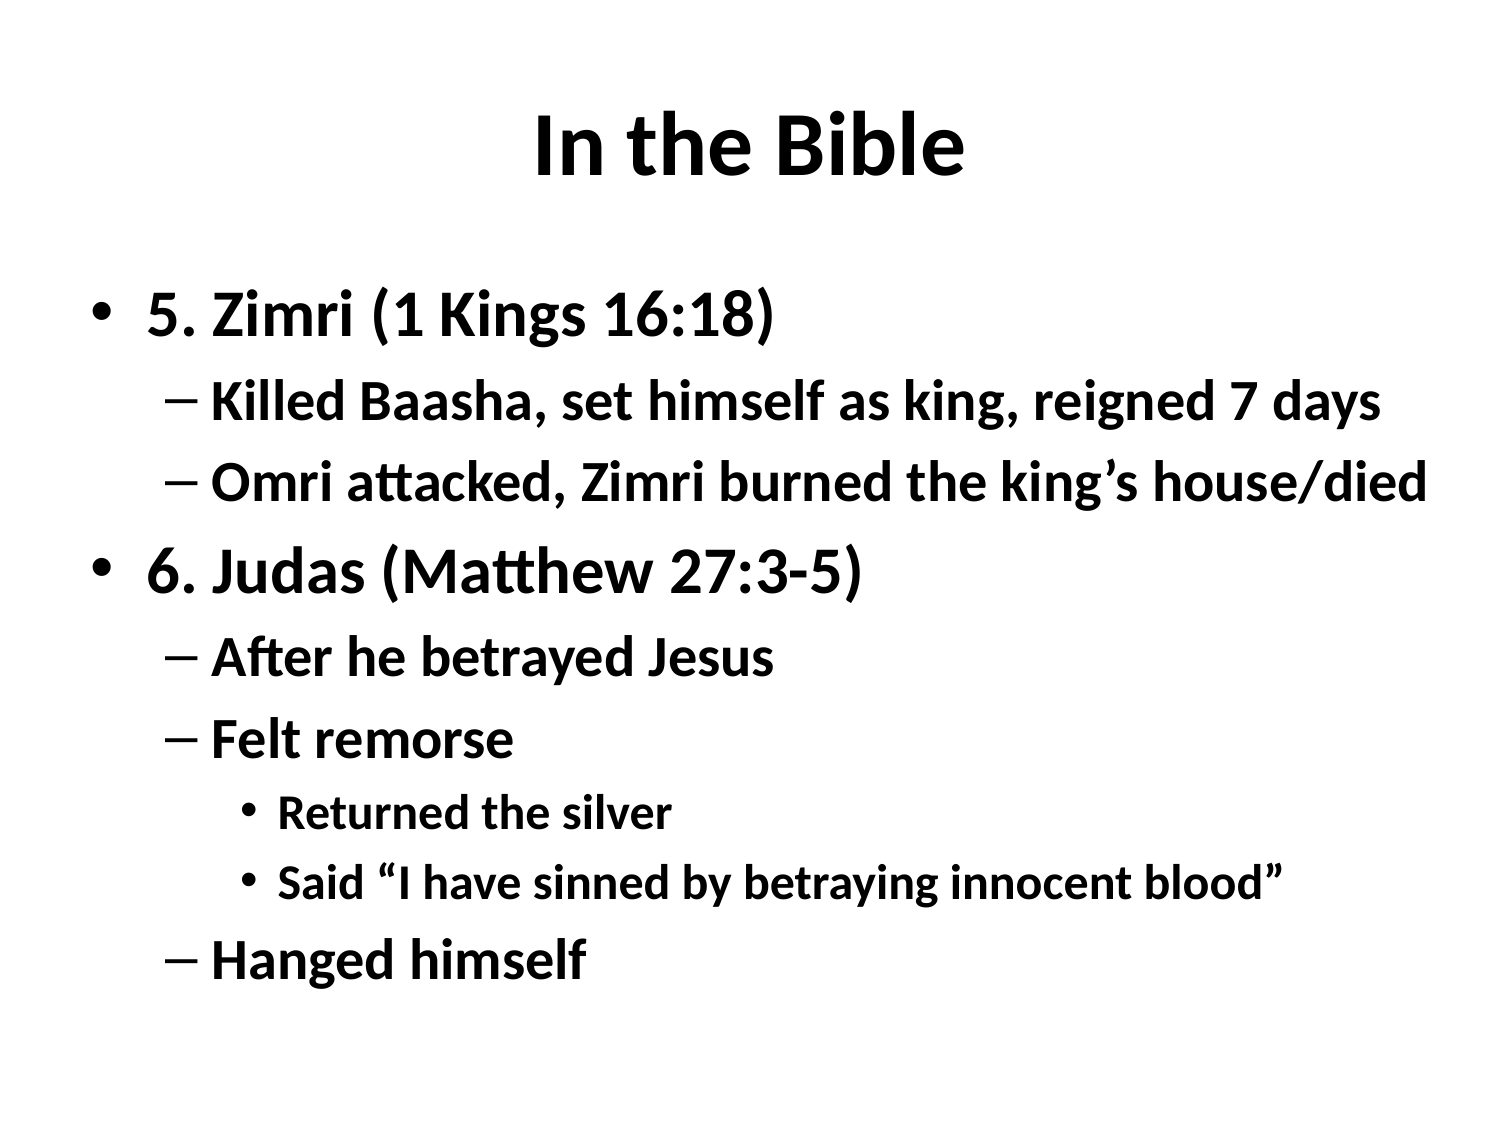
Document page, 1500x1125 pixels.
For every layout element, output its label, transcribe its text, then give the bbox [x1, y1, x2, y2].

list 5. Zimri (1 Kings 16:18) Killed Baasha, set himself as king, reigned 7 days Omri attacked, Zimri burned the king’s house/died 6. Judas (Matthew 27:3-5) After he betrayed Jesus Felt remorse Returned the silver Said “I have sinned by betraying innocent blood” Hanged himself [75, 262, 1450, 1100]
title In the Bible [75, 45, 1425, 233]
